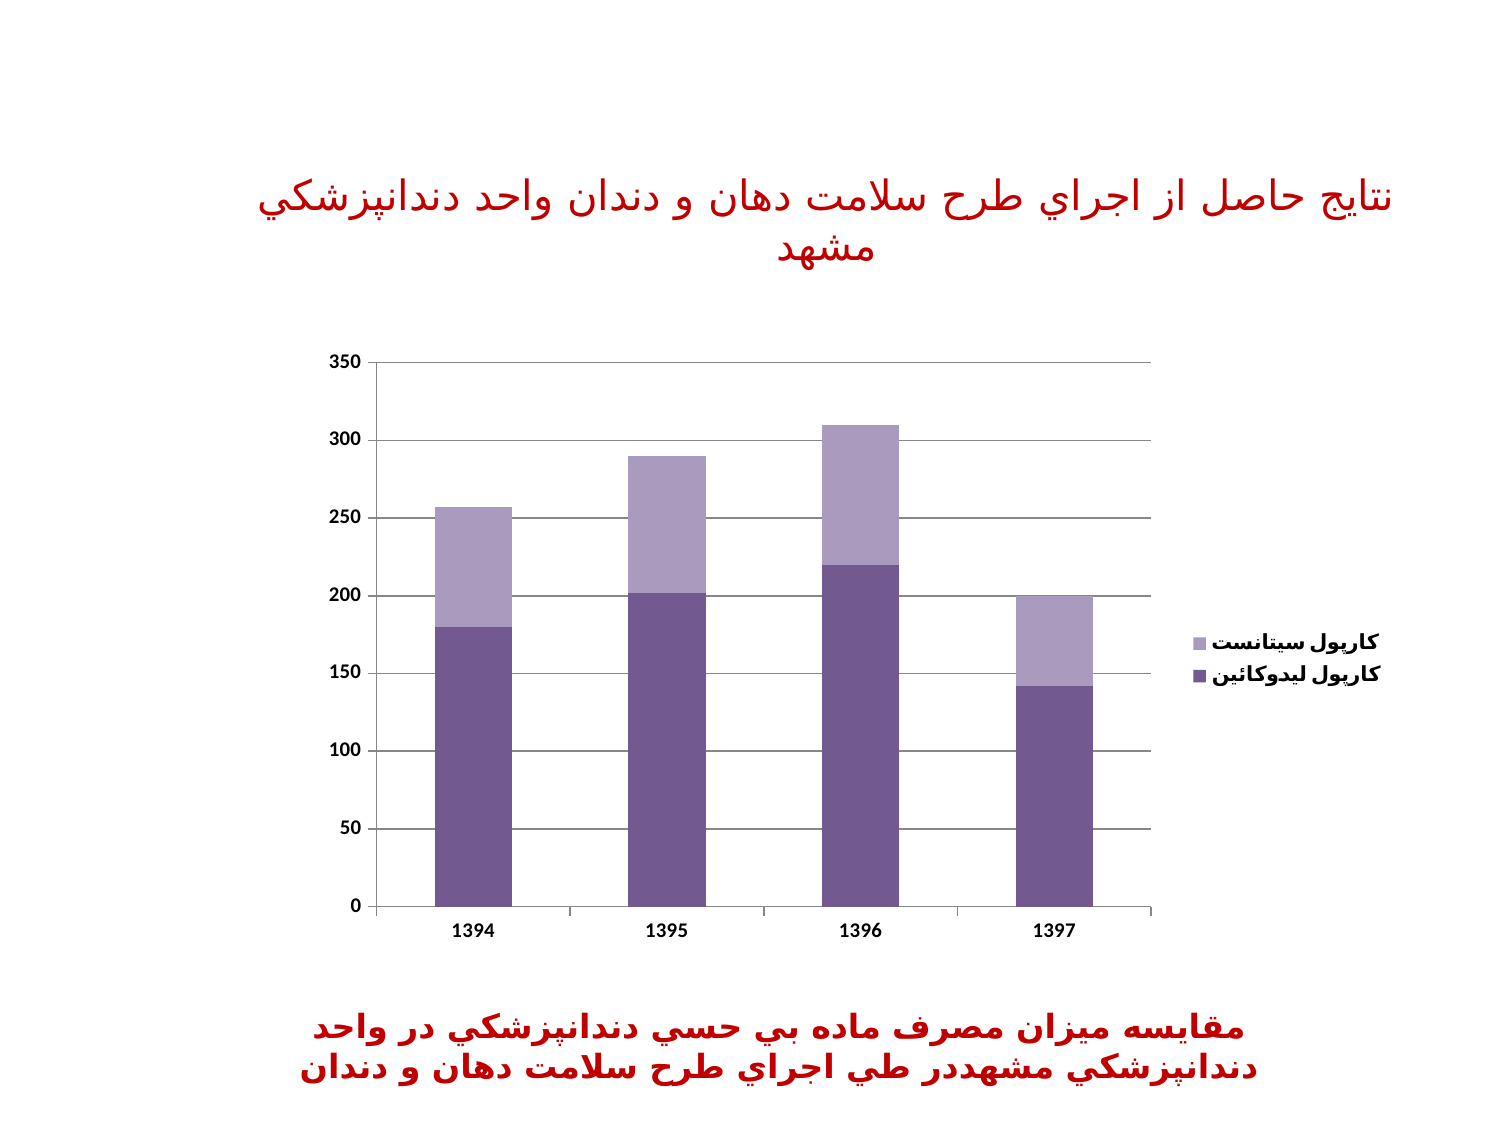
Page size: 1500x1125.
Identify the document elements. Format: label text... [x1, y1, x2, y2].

text_box مقايسه ميزان مصرف ماده بي حسي دندانپزشكي در واحد دندانپزشكي مشهددر طي اجراي طرح سلامت دهان و دندان [218, 997, 1341, 1093]
chart [318, 349, 1401, 971]
title نتايج حاصل از اجراي طرح سلامت دهان و دندان واحد دندانپزشكي مشهد [218, 113, 1436, 324]
